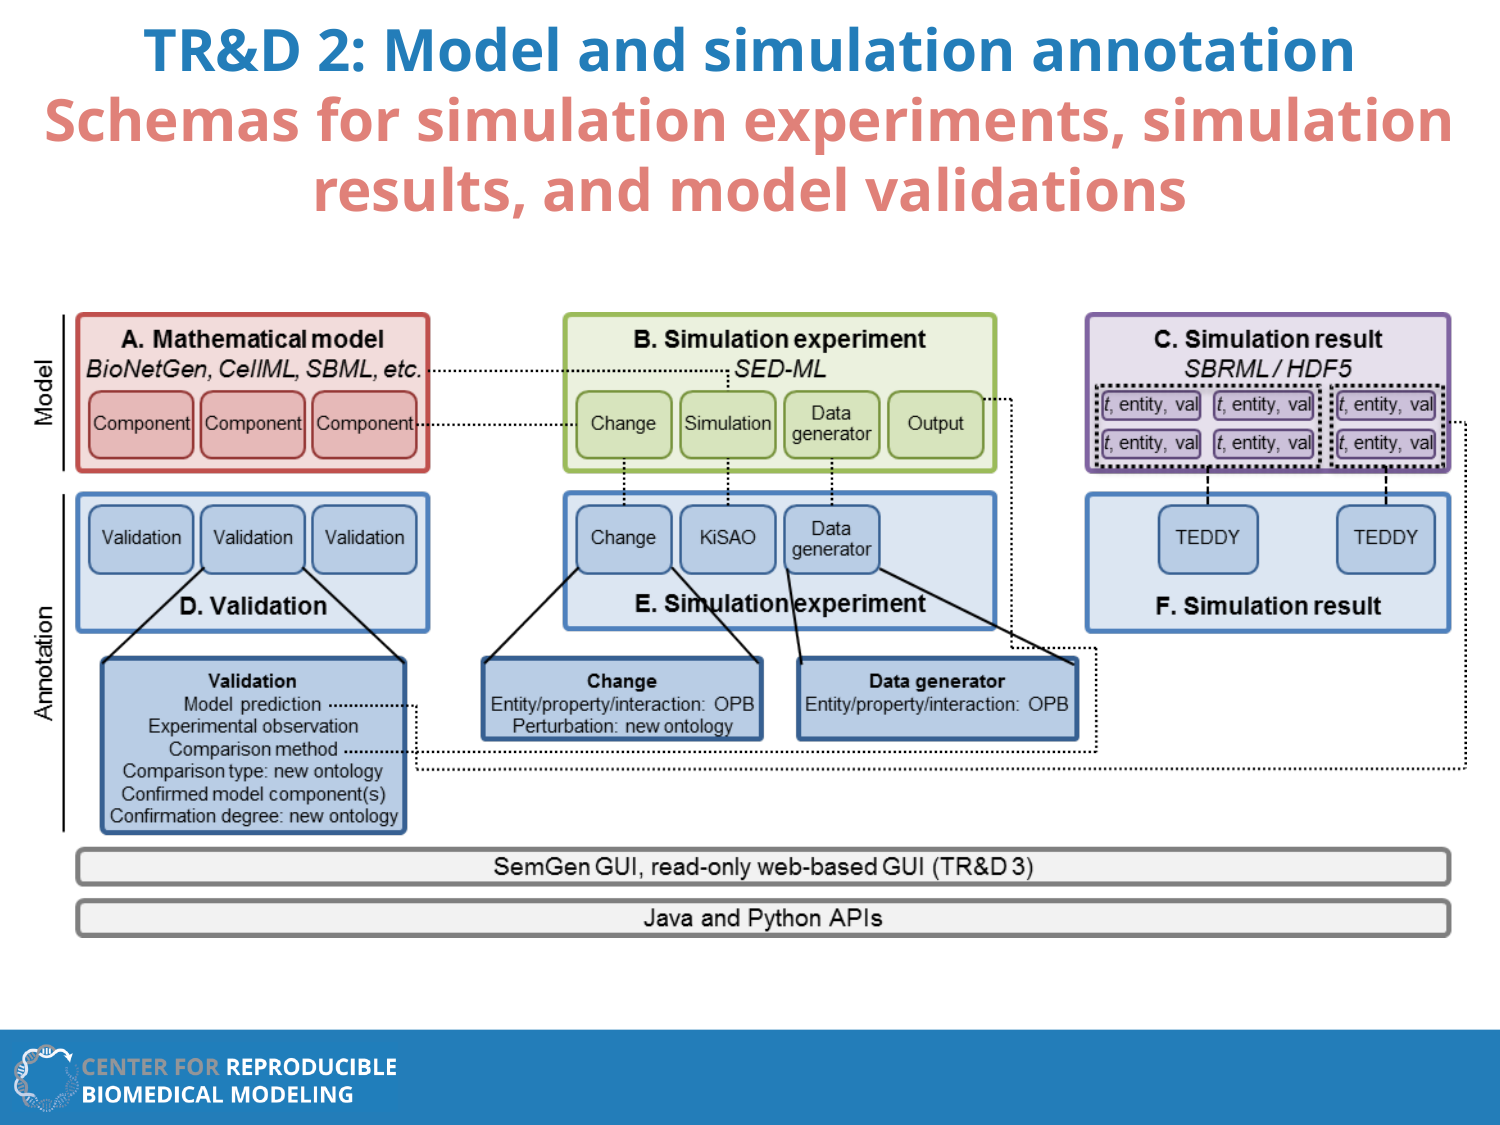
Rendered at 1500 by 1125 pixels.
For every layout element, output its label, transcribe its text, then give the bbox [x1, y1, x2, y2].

picture [12, 1042, 398, 1112]
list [33, 312, 1467, 938]
title TR&D 2: Model and simulation annotation Schemas for simulation experiments, simulation results, and model validations [0, 6, 1500, 144]
